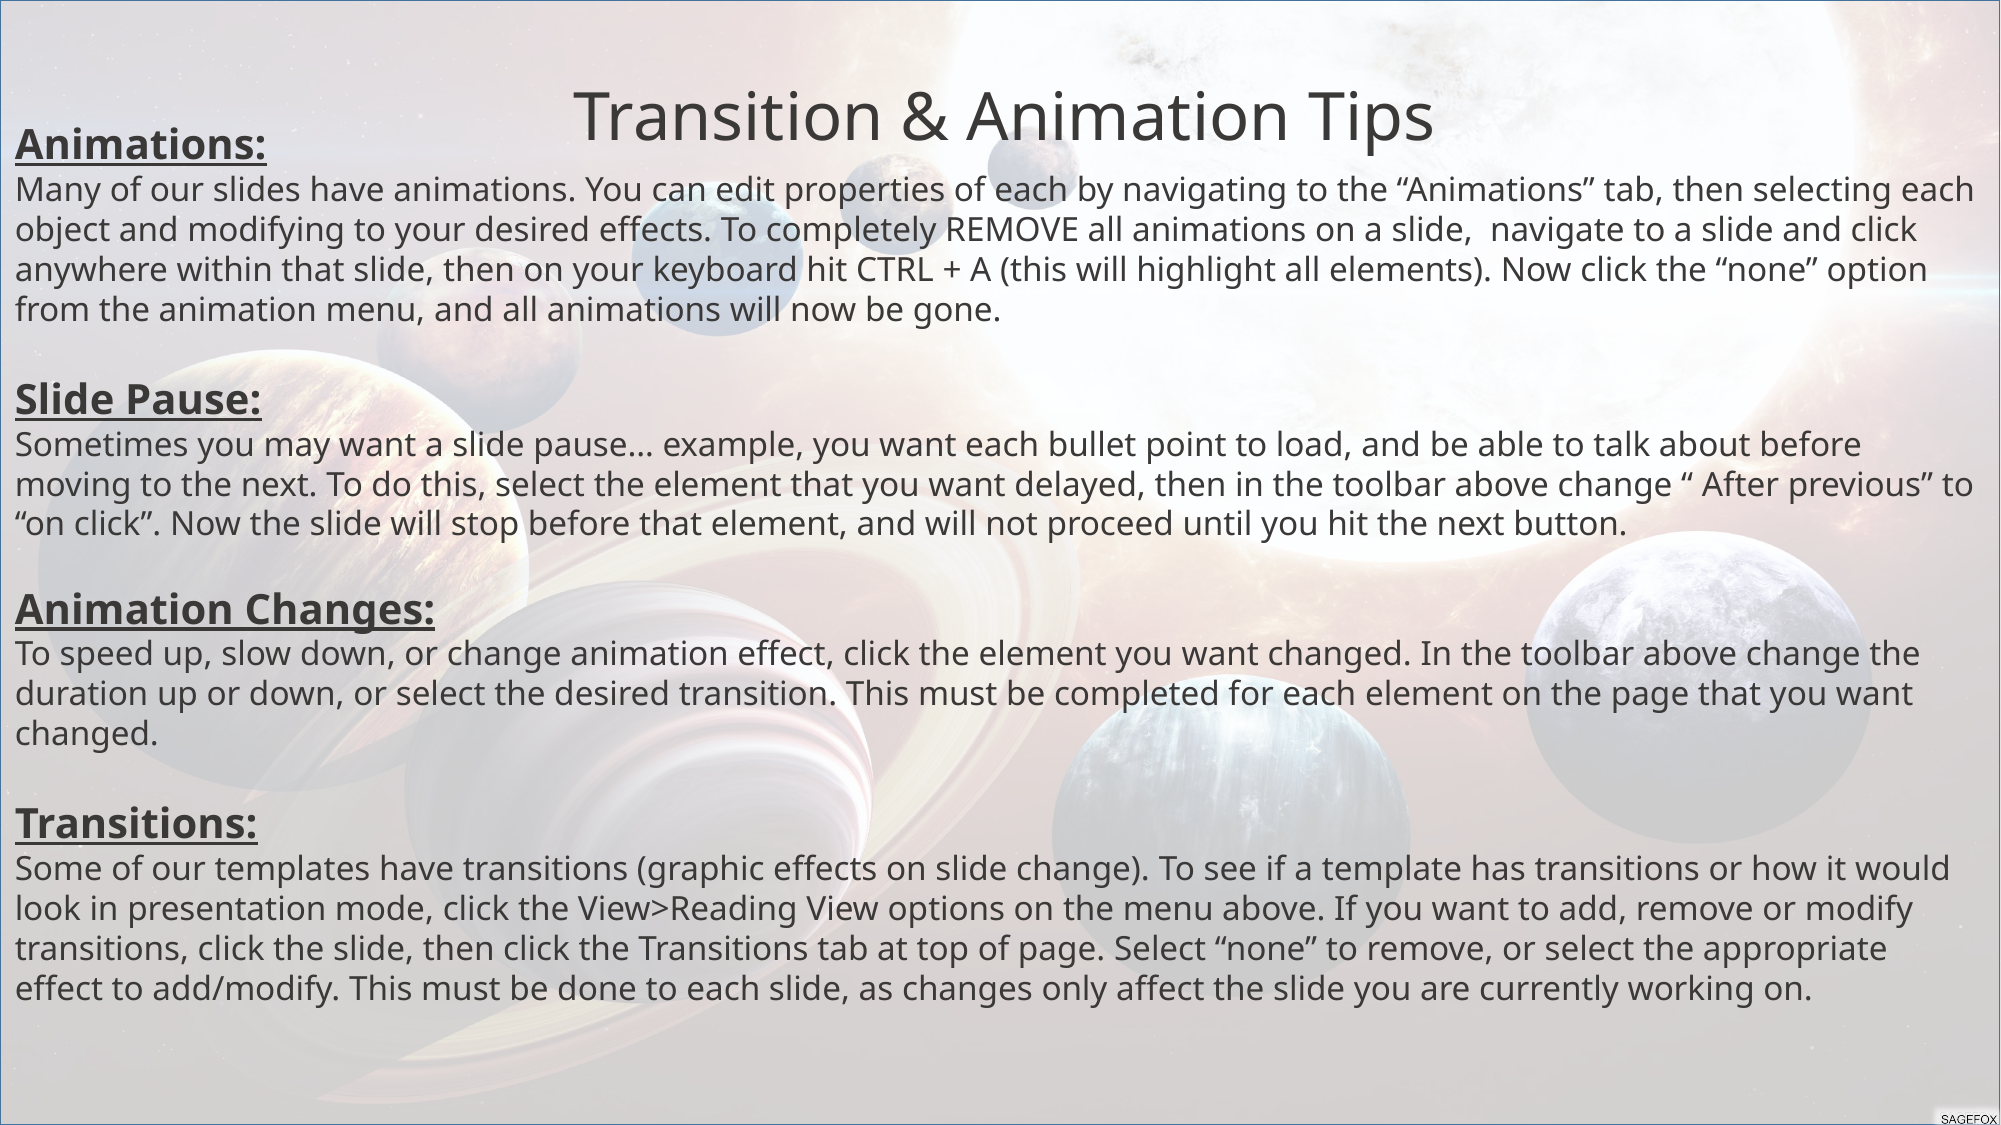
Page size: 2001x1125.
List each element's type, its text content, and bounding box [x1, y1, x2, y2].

text_box Animations: Many of our slides have animations. You can edit properties of each by navigating to the “Animations” tab, then selecting each object and modifying to your desired effects. To completely REMOVE all animations on a slide, navigate to a slide and click anywhere within that slide, then on your keyboard hit CTRL + A (this will highlight all elements). Now click the “none” option from the animation menu, and all animations will now be gone. Slide Pause: Sometimes you may want a slide pause… example, you want each bullet point to load, and be able to talk about before moving to the next. To do this, select the element that you want delayed, then in the toolbar above change “ After previous” to “on click”. Now the slide will stop before that element, and will not proceed until you hit the next button. Animation Changes: To speed up, slow down, or change animation effect, click the element you want changed. In the toolbar above change the duration up or down, or select the desired transition. This must be completed for each element on the page that you want changed. Transitions: Some of our templates have transitions (graphic effects on slide change). To see if a template has transitions or how it would look in presentation mode, click the View>Reading View options on the menu above. If you want to add, remove or modify transitions, click the slide, then click the Transitions tab at top of page. Select “none” to remove, or select the appropriate effect to add/modify. This must be done to each slide, as changes only affect the slide you are currently working on. [0, 0, 2000, 1125]
picture [1938, 1114, 1999, 1125]
title Transition & Animation Tips [477, 59, 1532, 177]
